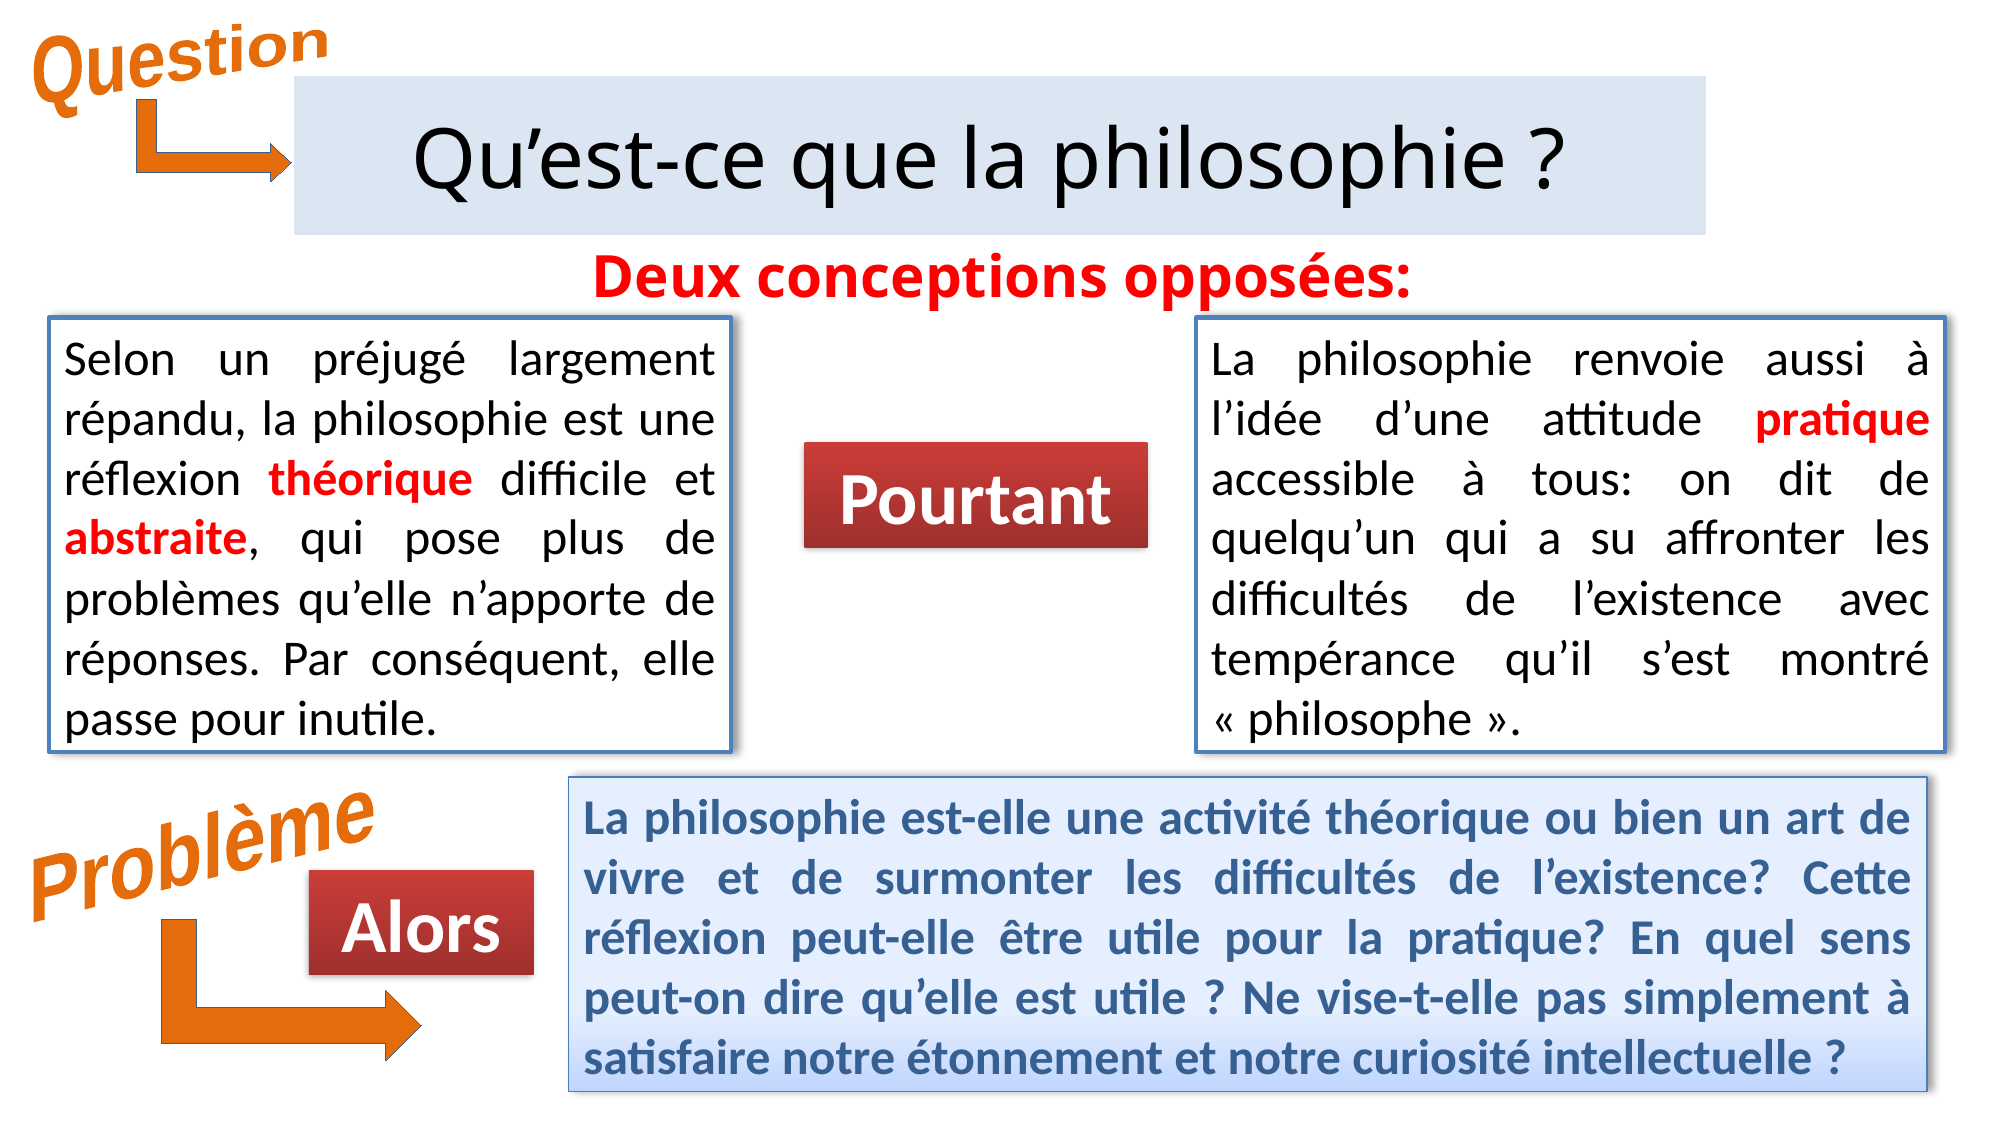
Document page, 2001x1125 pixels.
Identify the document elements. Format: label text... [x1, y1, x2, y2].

text_box La philosophie renvoie aussi à l’idée d’une attitude pratique accessible à tous: on dit de quelqu’un qui a su affronter les difficultés de l’existence avec tempérance qu’il s’est montré « philosophe ». [1194, 315, 1947, 754]
text_box [159, 917, 424, 1063]
text_box [134, 96, 294, 184]
text_box Deux conceptions opposées: [577, 235, 1428, 317]
text_box La philosophie est-elle une activité théorique ou bien un art de vivre et de surmonter les difficultés de l’existence? Cette réflexion peut-elle être utile pour la pratique? En quel sens peut-on dire qu’elle est utile ? Ne vise-t-elle pas simplement à satisfaire notre étonnement et notre curiosité intellectuelle ? [568, 776, 1928, 1092]
text_box Selon un préjugé largement répandu, la philosophie est une réflexion théorique difficile et abstraite, qui pose plus de problèmes qu’elle n’apporte de réponses. Par conséquent, elle passe pour inutile. [47, 315, 733, 754]
title Qu’est-ce que la philosophie ? [294, 76, 1706, 235]
text_box Alors [308, 870, 534, 975]
text_box Pourtant [804, 442, 1148, 548]
